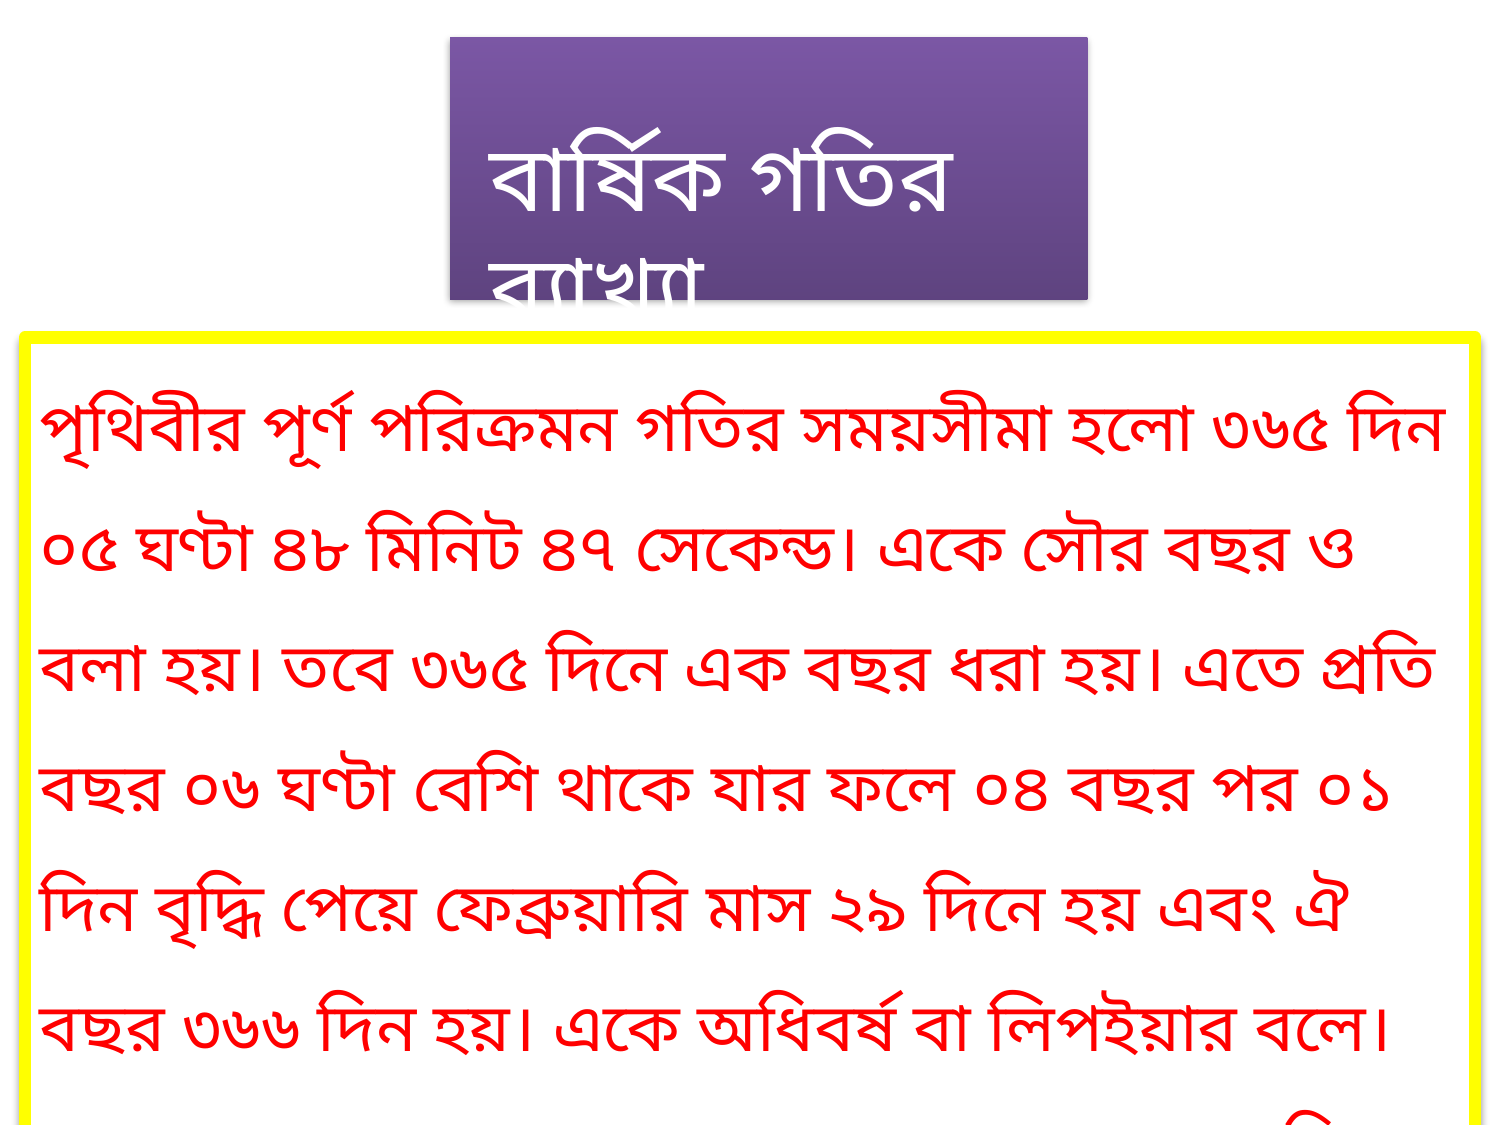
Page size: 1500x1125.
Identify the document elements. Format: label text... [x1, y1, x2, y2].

text_box [450, 37, 1088, 300]
text_box বার্ষিক গতির ব্যাখ্যা [474, 112, 1100, 337]
text_box পৃথিবীর পূর্ণ পরিক্রমন গতির সময়সীমা হলো ৩৬৫ দিন ০৫ ঘণ্টা ৪৮ মিনিট ৪৭ সেকেন্ড। একে সৌর বছর ও বলা হয়। তবে ৩৬৫ দিনে এক বছর ধরা হয়। এতে প্রতি বছর ০৬ ঘণ্টা বেশি থাকে যার ফলে ০৪ বছর পর ০১ দিন বৃদ্ধি পেয়ে ফেব্রুয়ারি মাস ২৯ দিনে হয় এবং ঐ বছর ৩৬৬ দিন হয়। একে অধিবর্ষ বা লিপইয়ার বলে। সাধারনত কোনো সালকে ০৪ দ্বারা ভাগ করলে যদি ভাগশেষ না থাকে তবে ঐ বছর অধিবর্ষ হয়। [24, 337, 1475, 1125]
